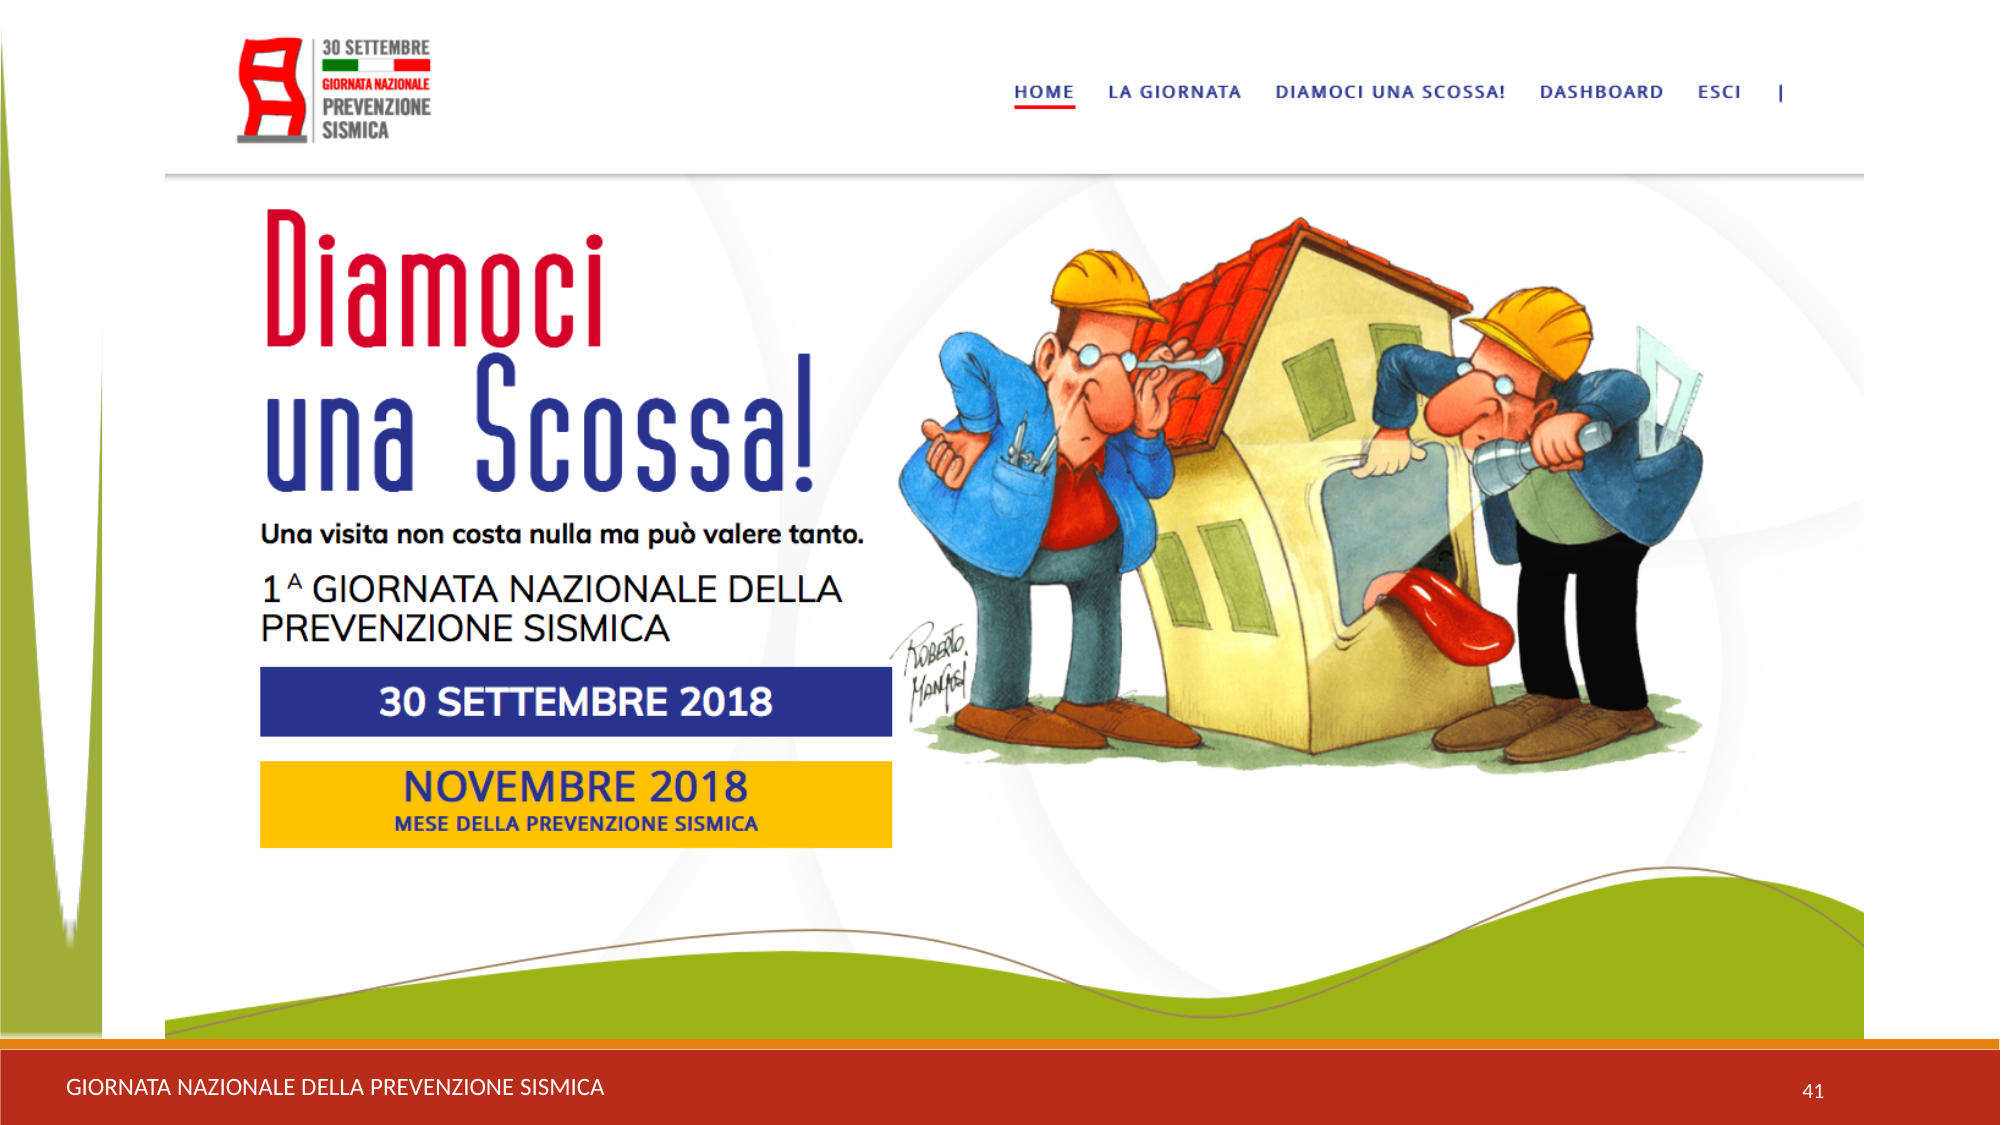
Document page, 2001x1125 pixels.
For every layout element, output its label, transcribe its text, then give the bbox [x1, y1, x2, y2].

footer GIORNATA NAZIONALE DELLA PREVENZIONE SISMICA [51, 1055, 843, 1116]
picture [0, 21, 1865, 1039]
slide_number 41 [1624, 1059, 1840, 1120]
